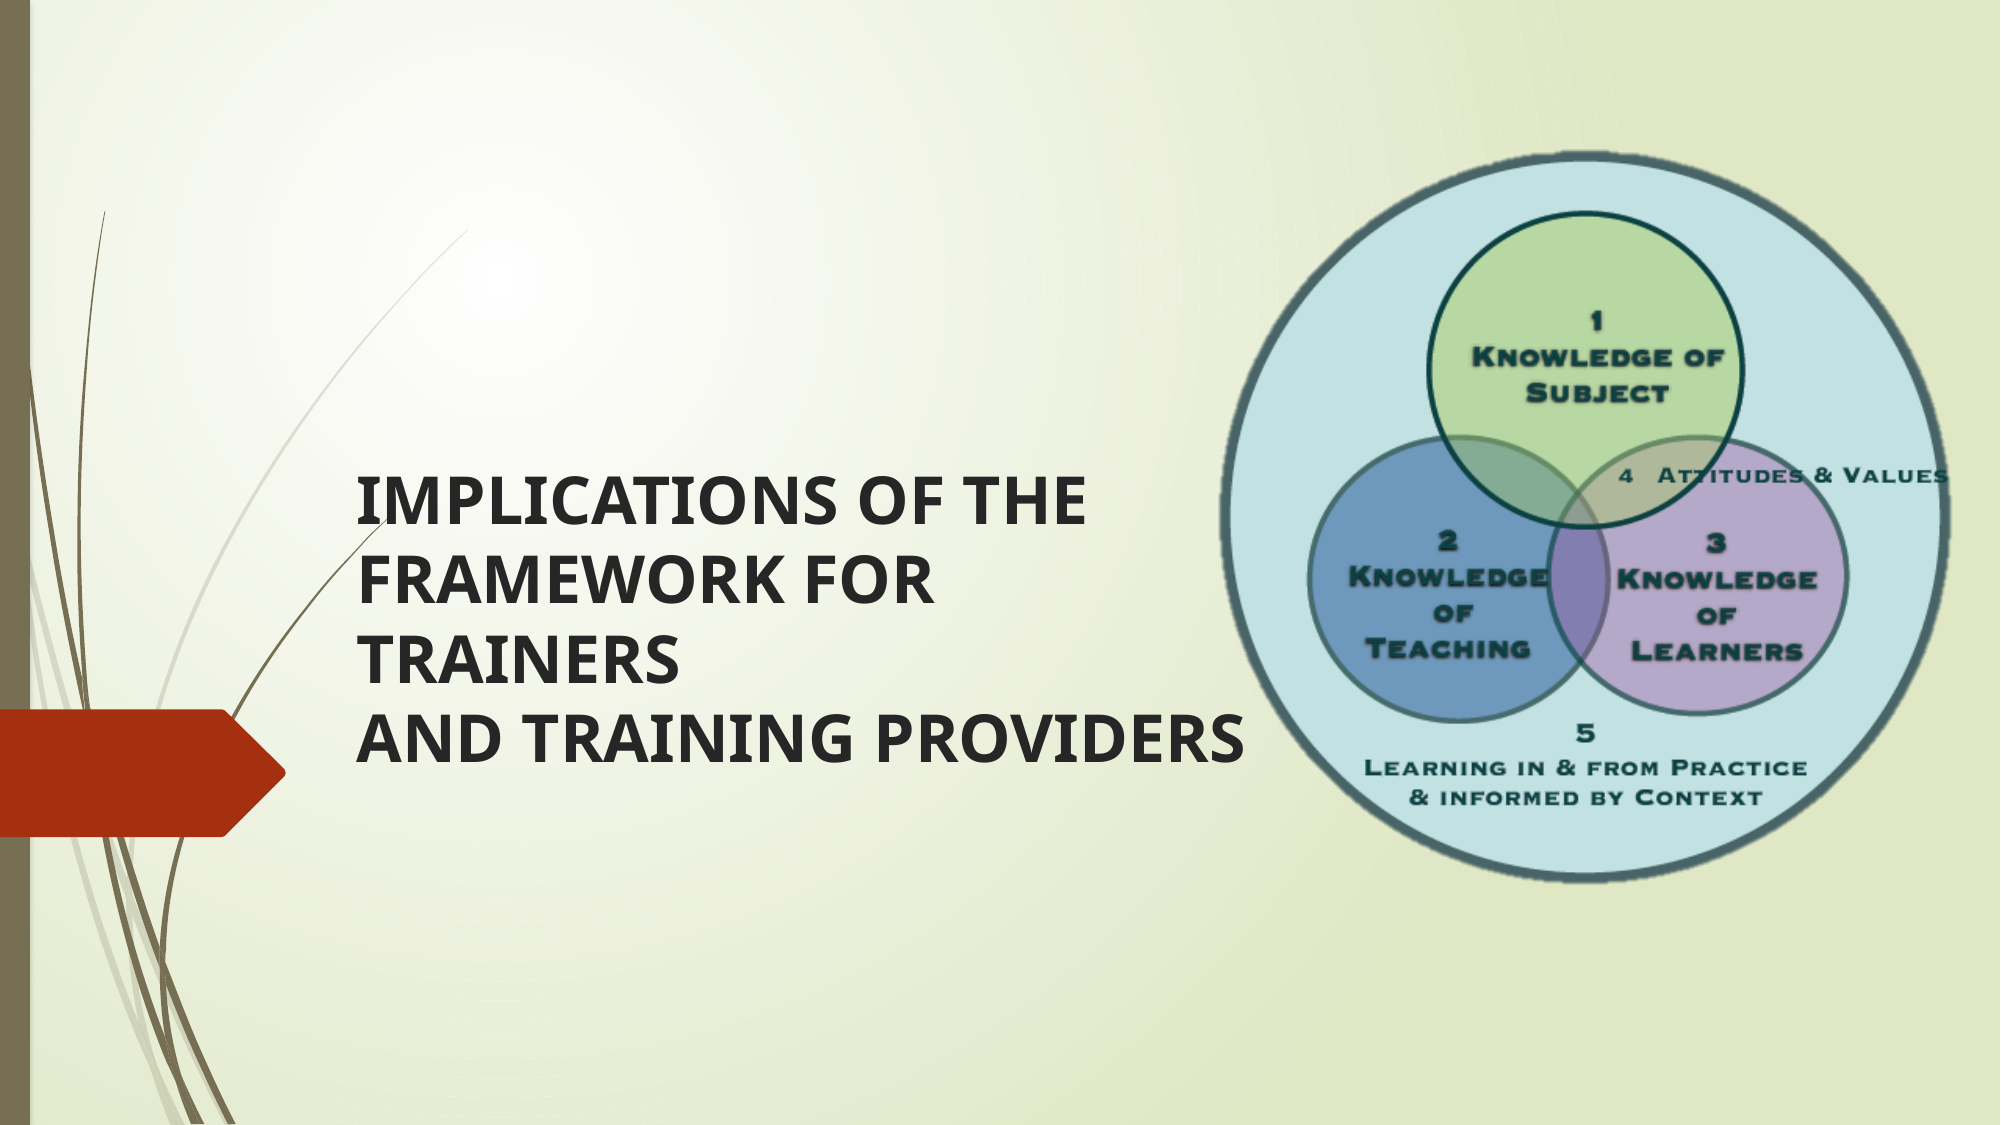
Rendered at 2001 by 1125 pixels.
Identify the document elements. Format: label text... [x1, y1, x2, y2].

title IMPLICATIONS OF THE FRAMEWORK FOR TRAINERS AND TRAINING PROVIDERS [341, 412, 1115, 784]
picture [1120, 37, 2000, 954]
